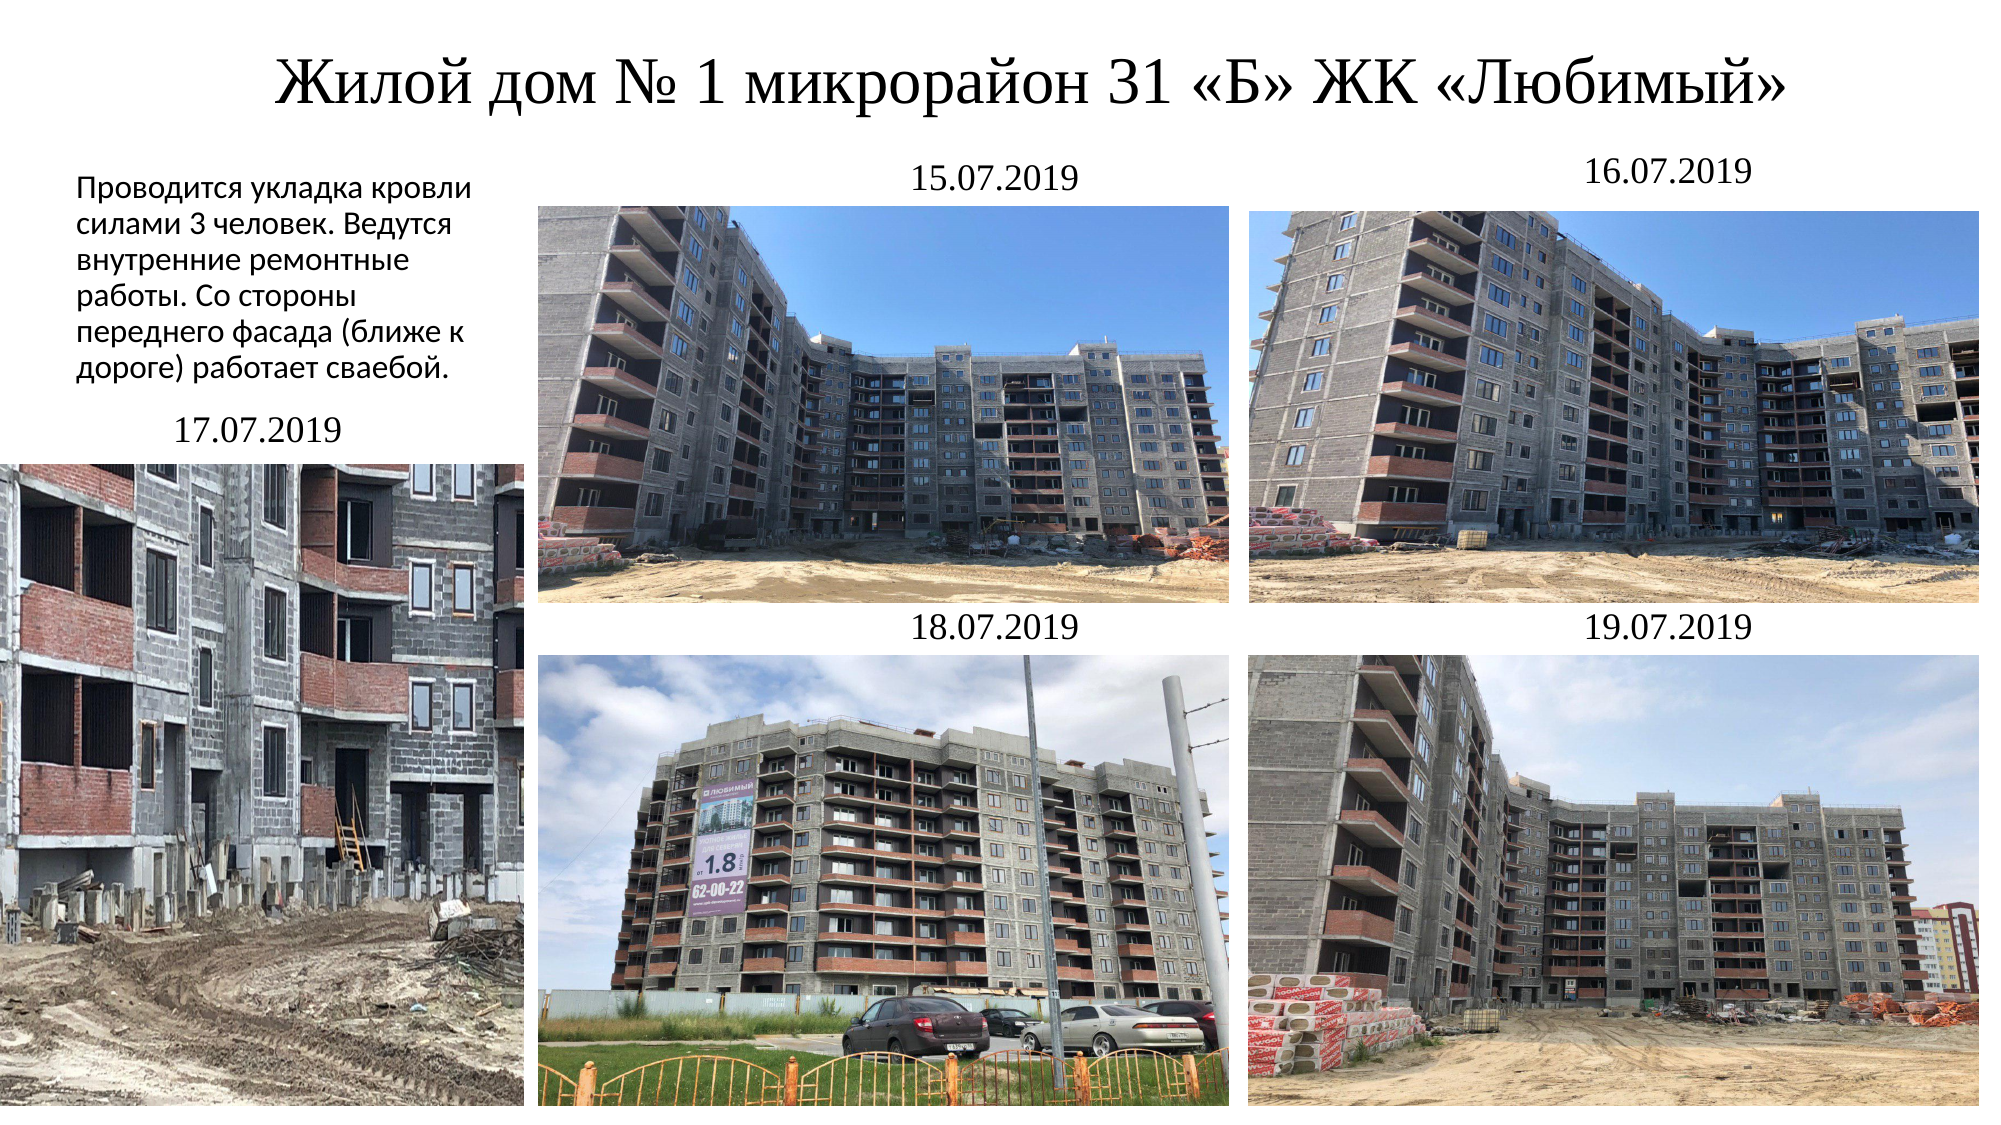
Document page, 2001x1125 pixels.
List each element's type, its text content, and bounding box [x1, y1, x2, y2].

picture [1249, 211, 1979, 603]
picture [0, 464, 524, 1106]
picture [1248, 655, 1979, 1106]
text_box 19.07.2019 [1568, 603, 1840, 655]
text_box 16.07.2019 [1568, 138, 1840, 198]
picture [538, 655, 1229, 1106]
text_box 17.07.2019 [158, 397, 493, 457]
text_box 18.07.2019 [895, 603, 1109, 655]
list Проводится укладка кровли силами 3 человек. Ведутся внутренние ремонтные работы. Со стороны переднего фасада (ближе к дороге) работает сваебой. [61, 162, 493, 464]
text_box 15.07.2019 [895, 145, 1167, 206]
picture [538, 206, 1229, 603]
title Жилой дом № 1 микрорайон 31 «Б» ЖК «Любимый» [118, 37, 1946, 126]
